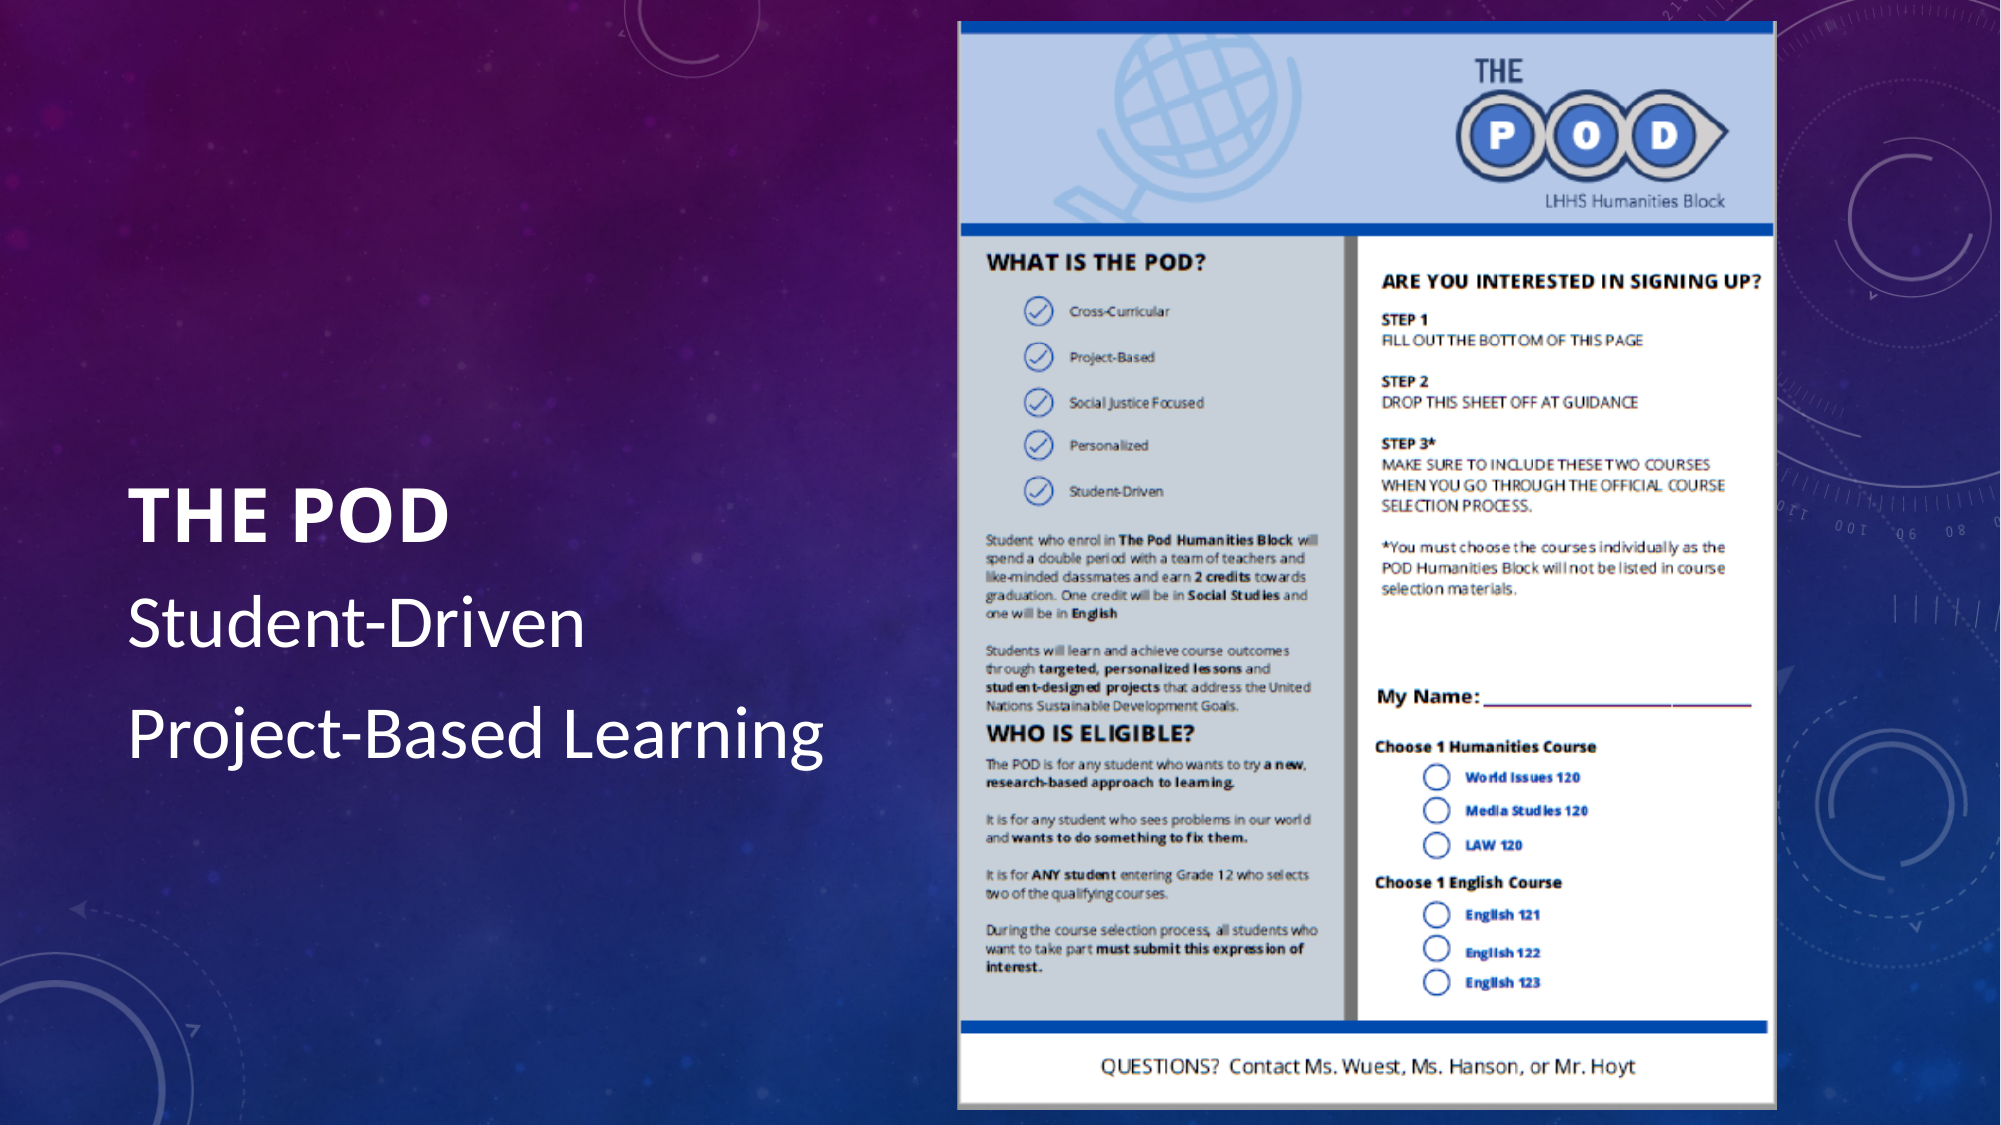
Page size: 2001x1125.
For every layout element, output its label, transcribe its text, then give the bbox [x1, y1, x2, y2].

title The POD [112, 340, 717, 565]
picture [0, 0, 2001, 1125]
list Student-Driven Project-Based Learning [112, 565, 816, 866]
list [821, 155, 1912, 975]
